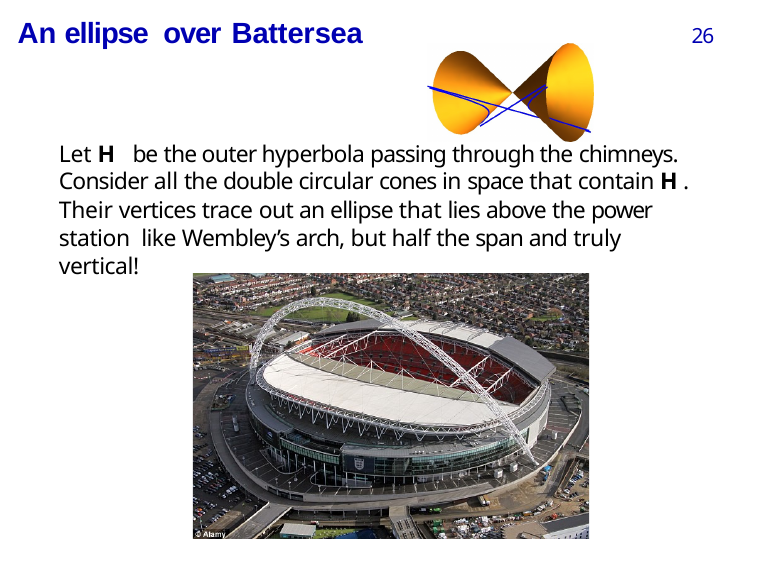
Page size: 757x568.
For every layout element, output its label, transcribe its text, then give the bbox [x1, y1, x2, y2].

title An ellipse over Battersea [15, 14, 741, 110]
text_box [427, 43, 594, 138]
text_box [192, 273, 590, 539]
list Let H be the outer hyperbola passing through the chimneys. Consider all the double circular cones in space that contain H. Their vertices trace out an ellipse that lies above the power station like Wembley’s arch, but half the span and truly vertical! [56, 138, 700, 454]
text_box 26 [689, 23, 715, 49]
